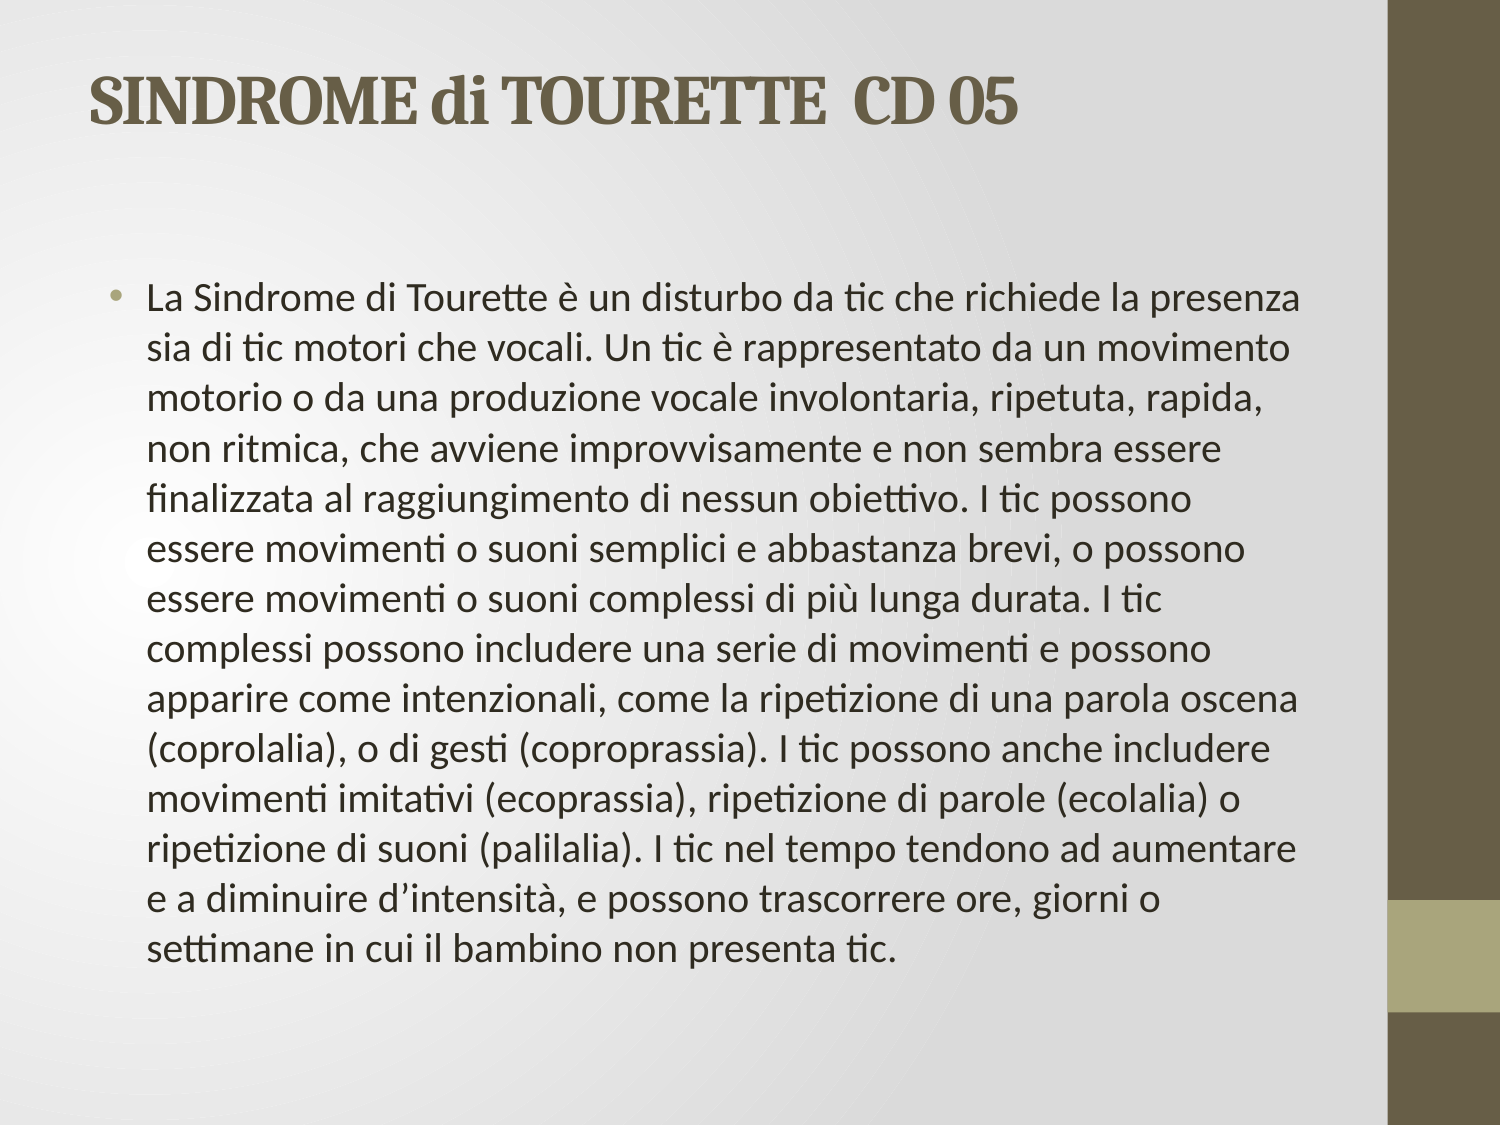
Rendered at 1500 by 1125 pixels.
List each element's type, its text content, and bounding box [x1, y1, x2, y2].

title SINDROME di TOURETTE CD 05 [75, 45, 1325, 233]
list La Sindrome di Tourette è un disturbo da tic che richiede la presenza sia di tic motori che vocali. Un tic è rappresentato da un movimento motorio o da una produzione vocale involontaria, ripetuta, rapida, non ritmica, che avviene improvvisamente e non sembra essere finalizzata al raggiungimento di nessun obiettivo. I tic possono essere movimenti o suoni semplici e abbastanza brevi, o possono essere movimenti o suoni complessi di più lunga durata. I tic complessi possono includere una serie di movimenti e possono apparire come intenzionali, come la ripetizione di una parola oscena (coprolalia), o di gesti (coproprassia). I tic possono anche includere movimenti imitativi (ecoprassia), ripetizione di parole (ecolalia) o ripetizione di suoni (palilalia). I tic nel tempo tendono ad aumentare e a diminuire d’intensità, e possono trascorrere ore, giorni o settimane in cui il bambino non presenta tic. [75, 262, 1325, 1050]
